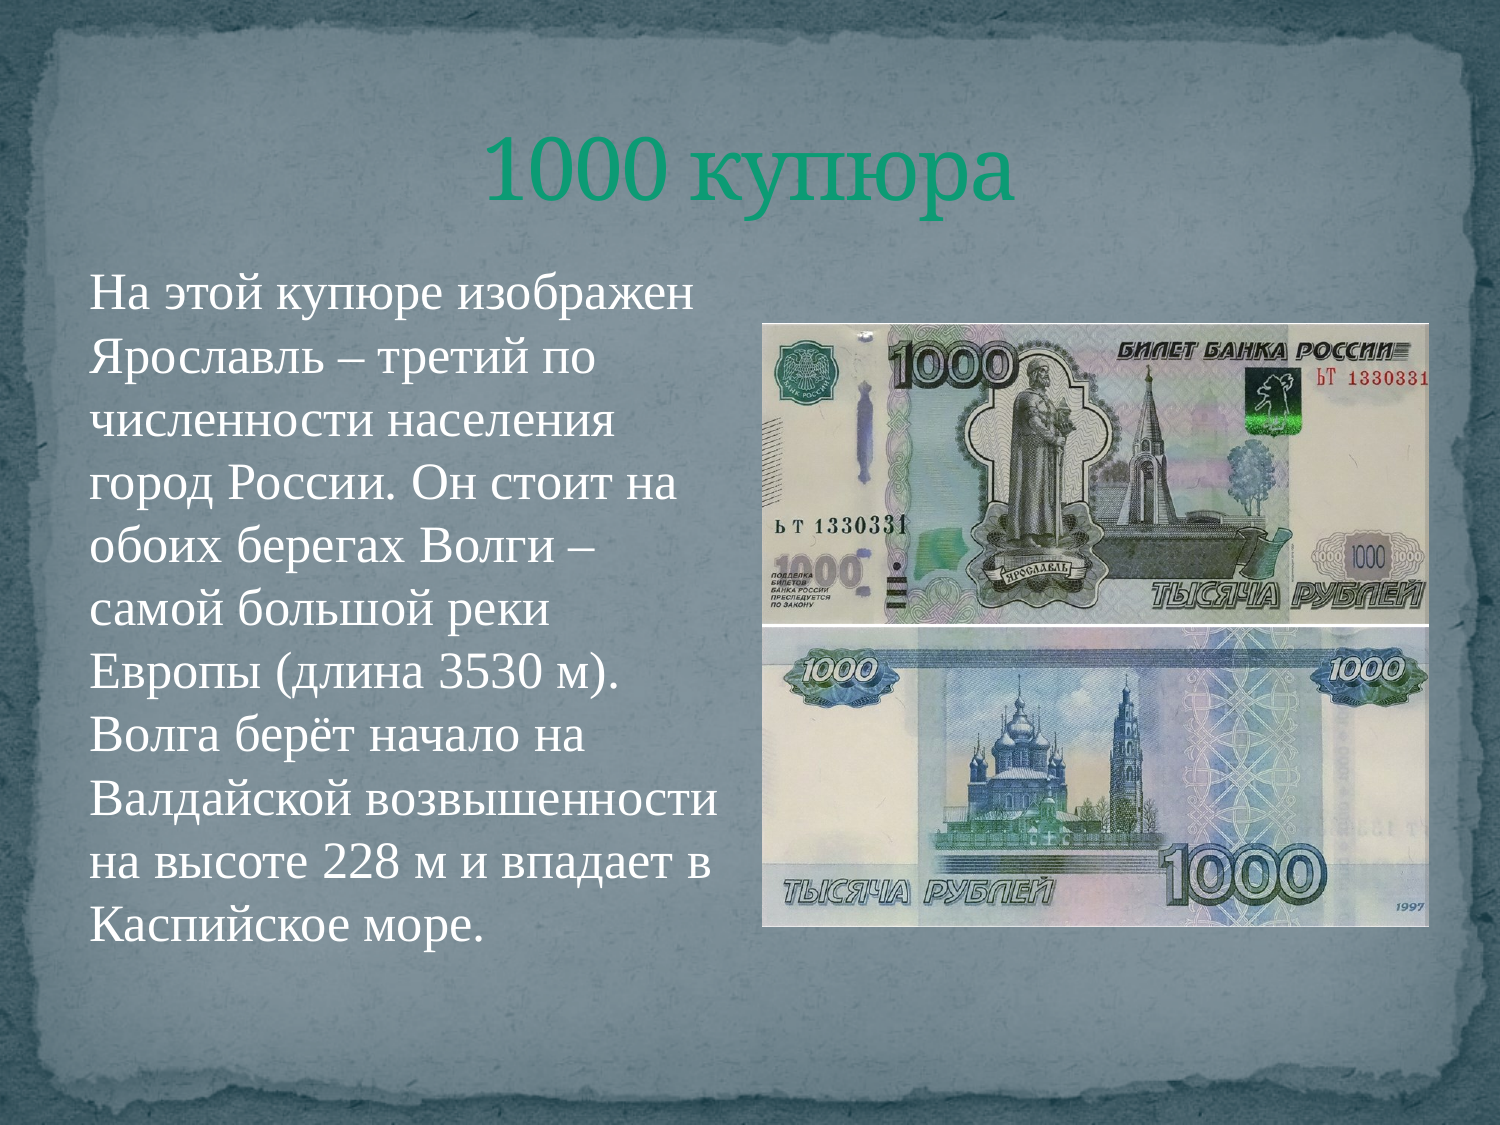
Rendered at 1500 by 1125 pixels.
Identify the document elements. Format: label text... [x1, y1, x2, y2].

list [765, 326, 1428, 925]
title 1000 купюра [74, 24, 1425, 225]
list На этой купюре изображен Ярославль – третий по численности населения город России. Он стоит на обоих берегах Волги – самой большой реки Европы (длина 3530 м). Волга берёт начало на Валдайской возвышенности на высоте 228 м и впадает в Каспийское море. [75, 249, 741, 1000]
